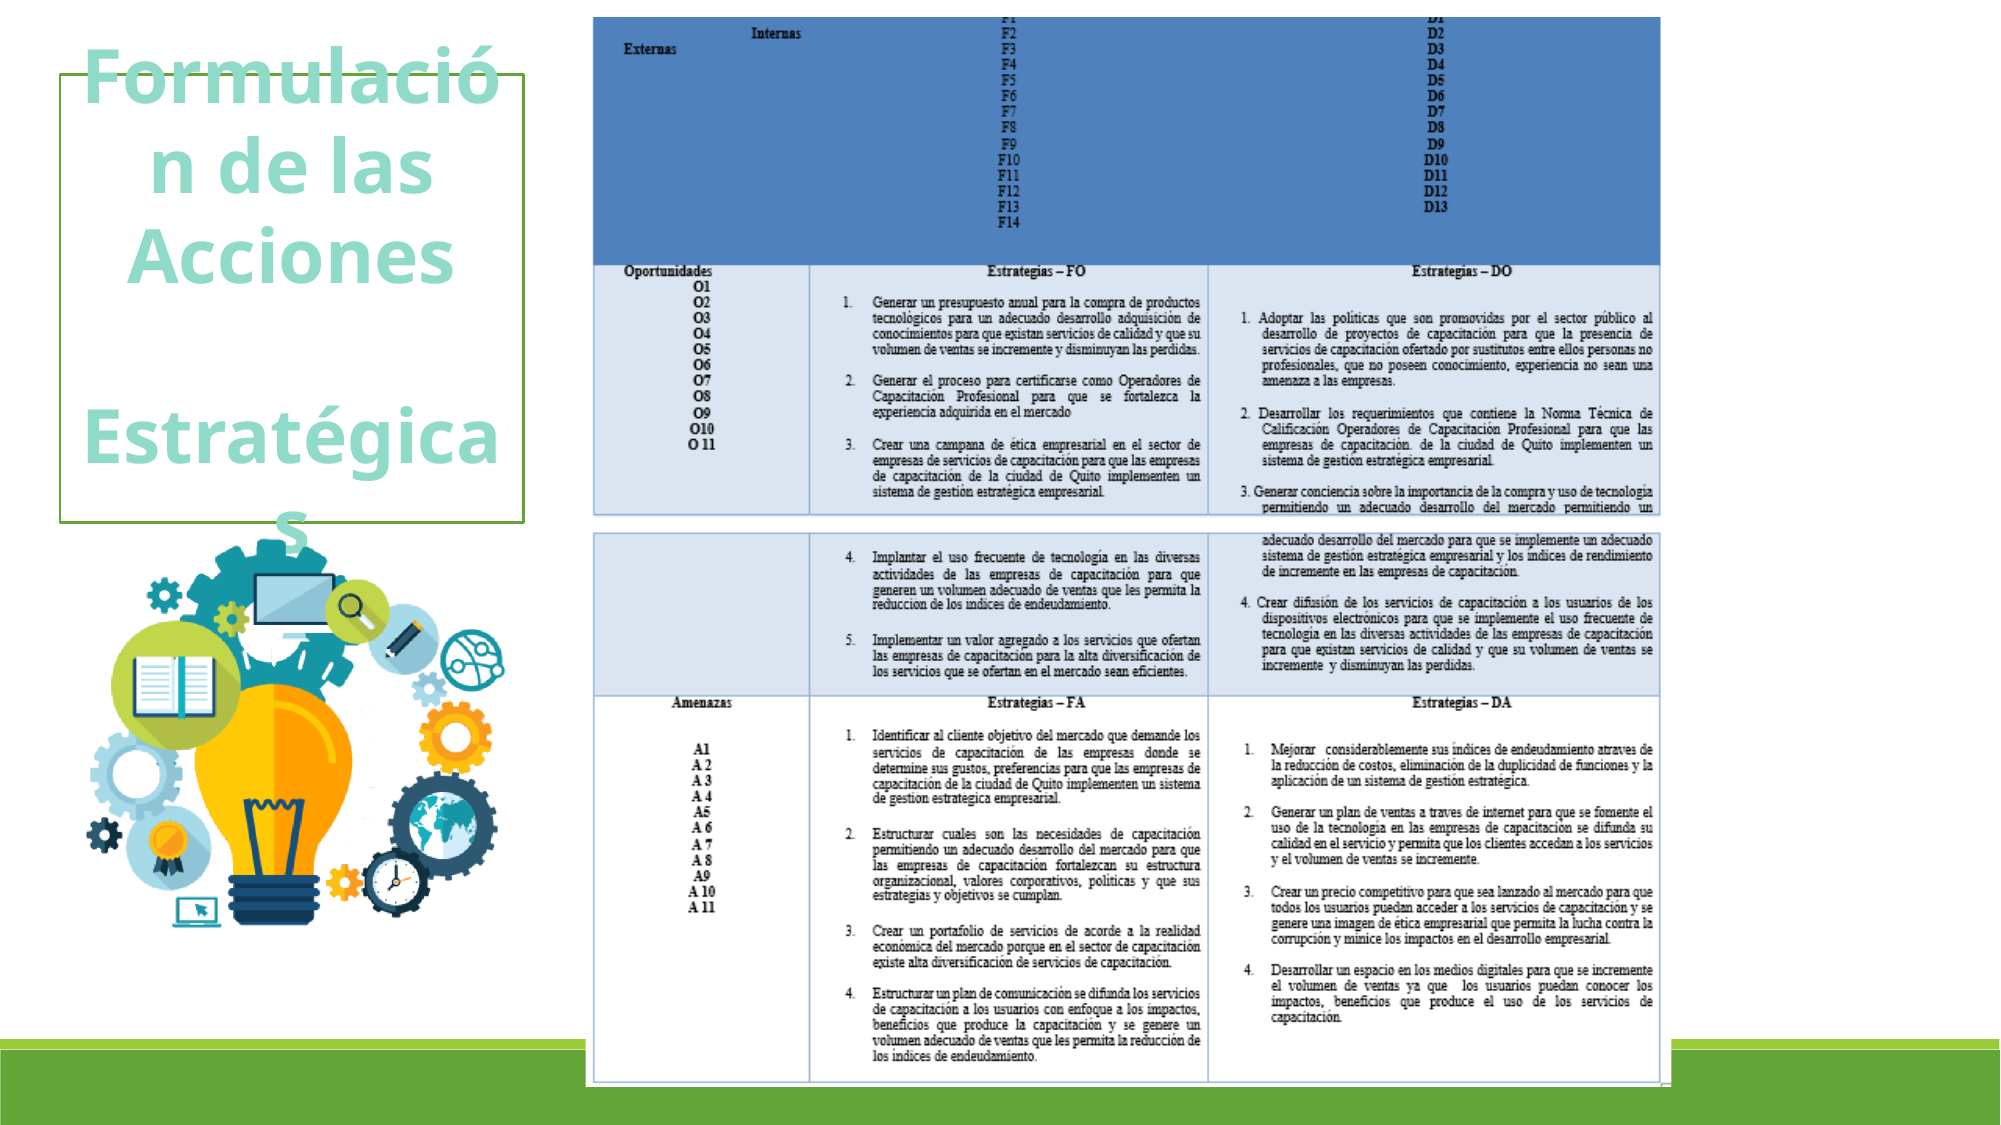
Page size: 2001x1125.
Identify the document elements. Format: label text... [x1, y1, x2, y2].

text_box Formulación de las Acciones Estratégicas [59, 73, 525, 521]
picture [59, 522, 521, 958]
picture [584, 17, 1672, 1088]
